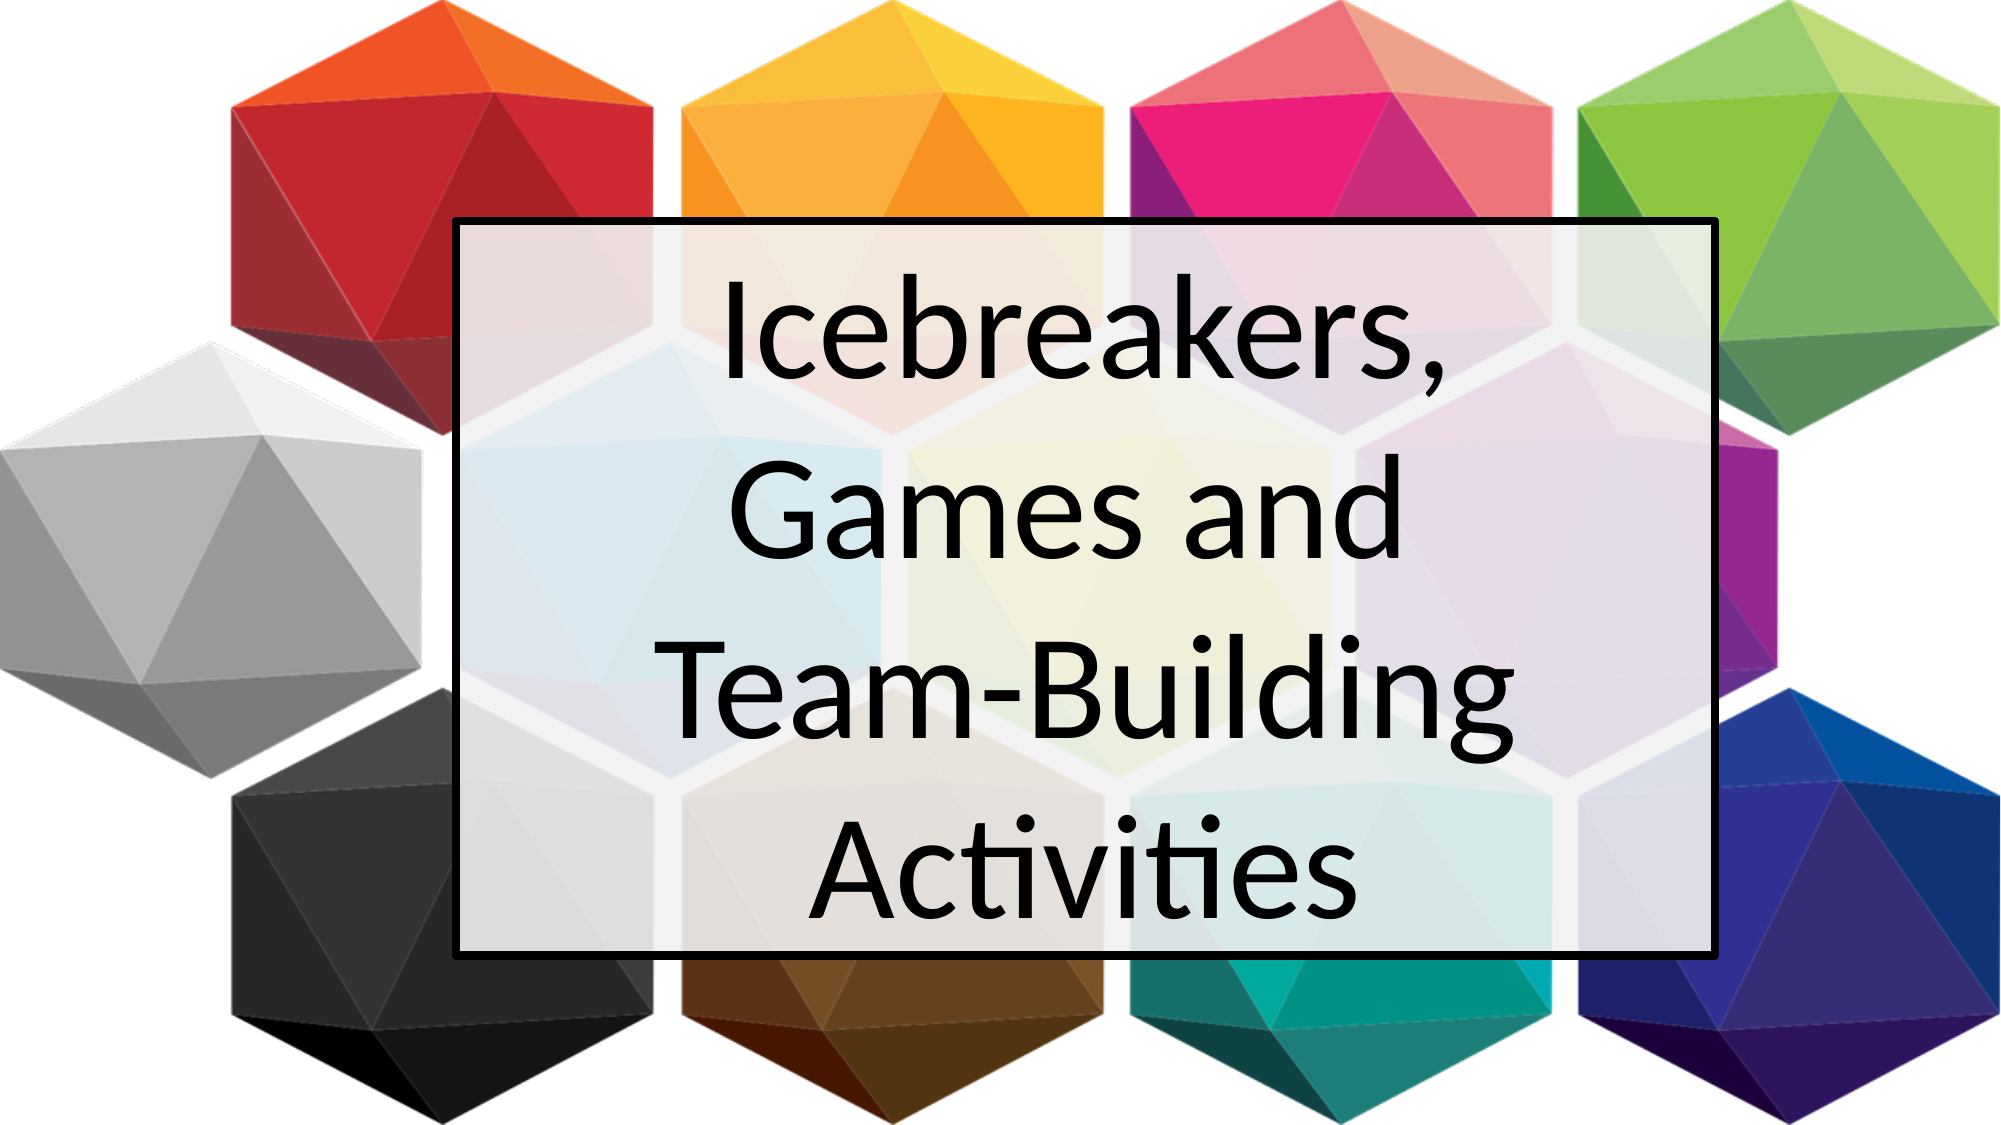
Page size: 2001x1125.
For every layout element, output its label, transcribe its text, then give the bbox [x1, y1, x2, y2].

picture [0, 0, 2001, 1125]
text_box Icebreakers, Games and Team-Building Activities [456, 220, 1715, 956]
